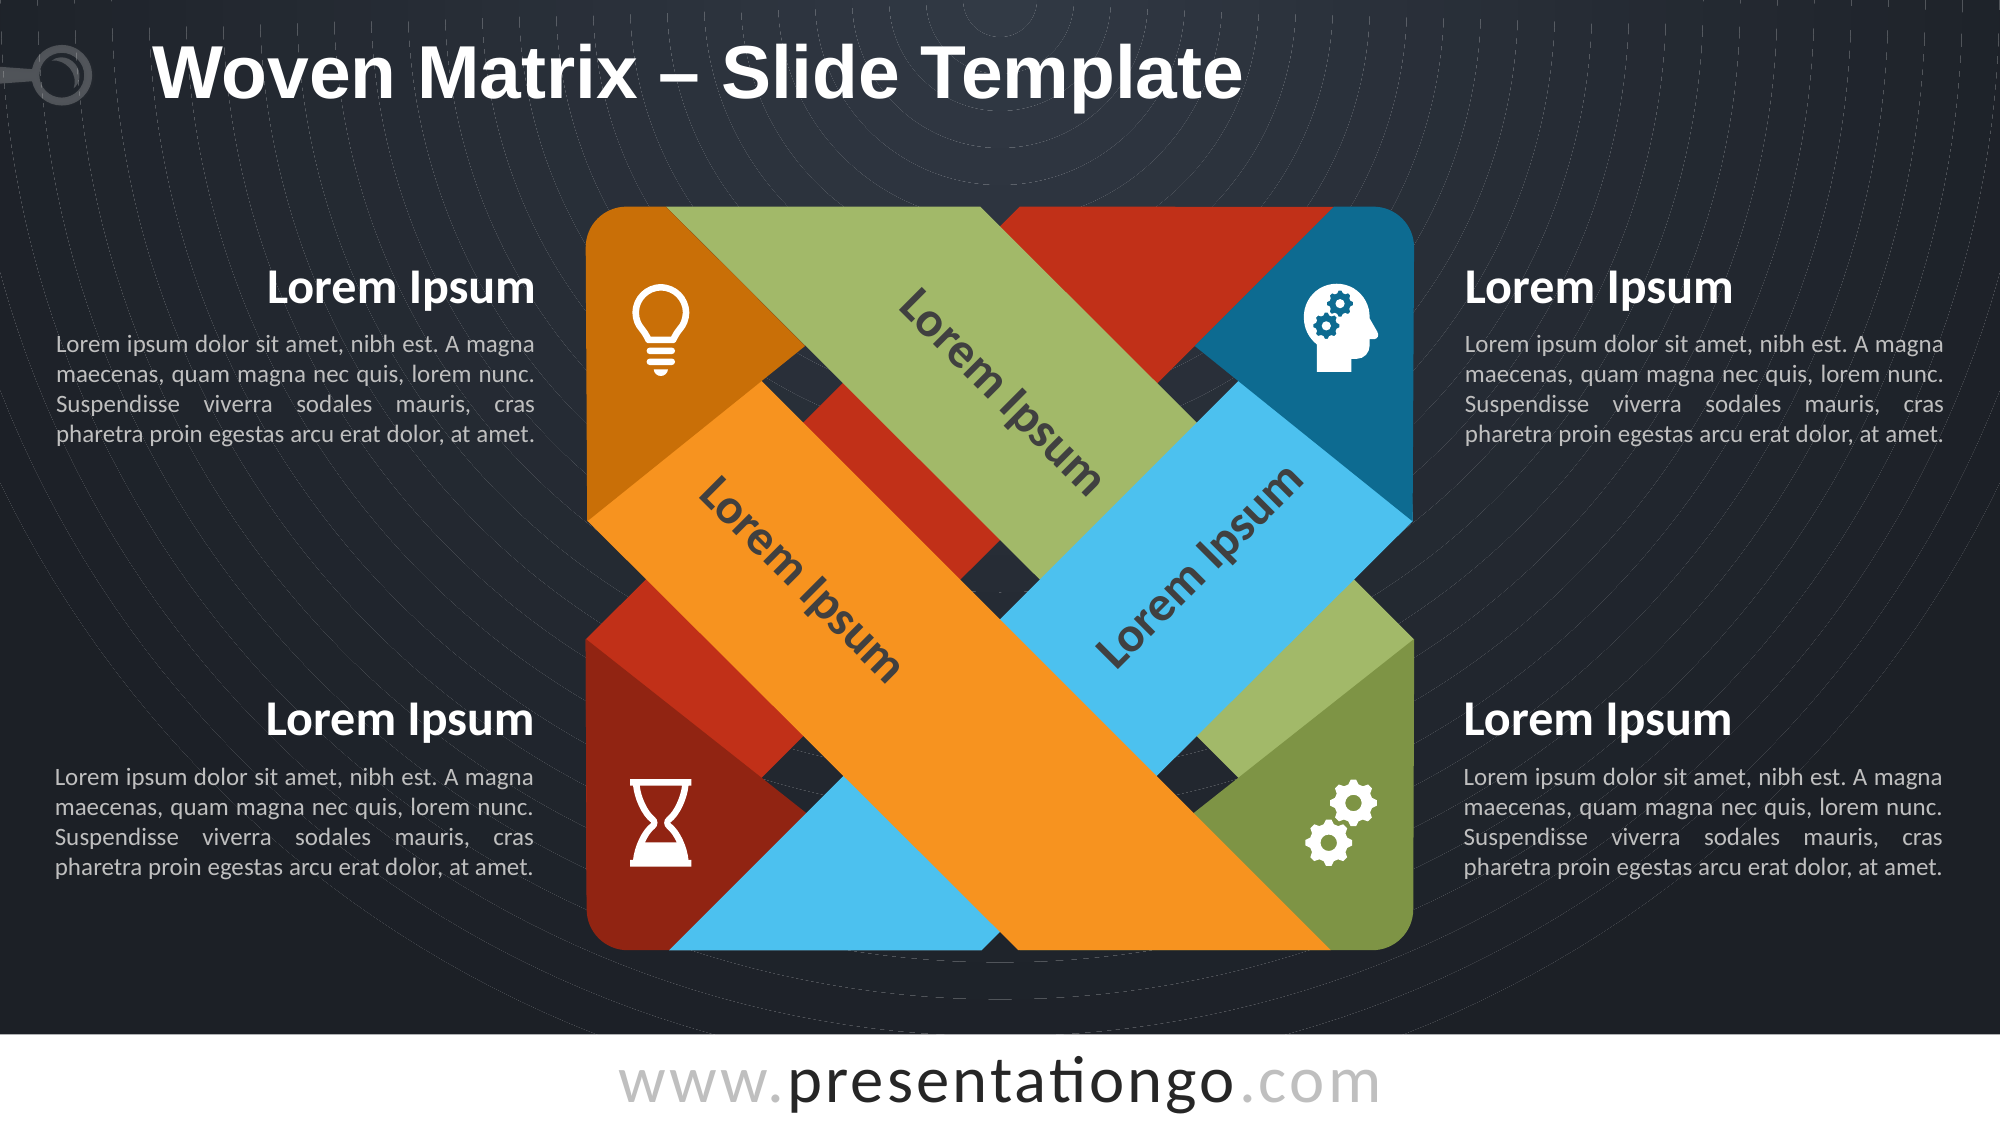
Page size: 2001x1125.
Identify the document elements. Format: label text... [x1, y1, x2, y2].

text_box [1305, 779, 1377, 866]
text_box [54, 677, 535, 890]
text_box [1463, 677, 1944, 890]
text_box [1288, 277, 1394, 383]
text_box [56, 244, 537, 457]
title Woven Matrix – Slide Template [137, 26, 1863, 148]
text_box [1465, 244, 1946, 457]
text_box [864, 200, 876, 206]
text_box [585, 206, 1415, 951]
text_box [608, 277, 714, 383]
